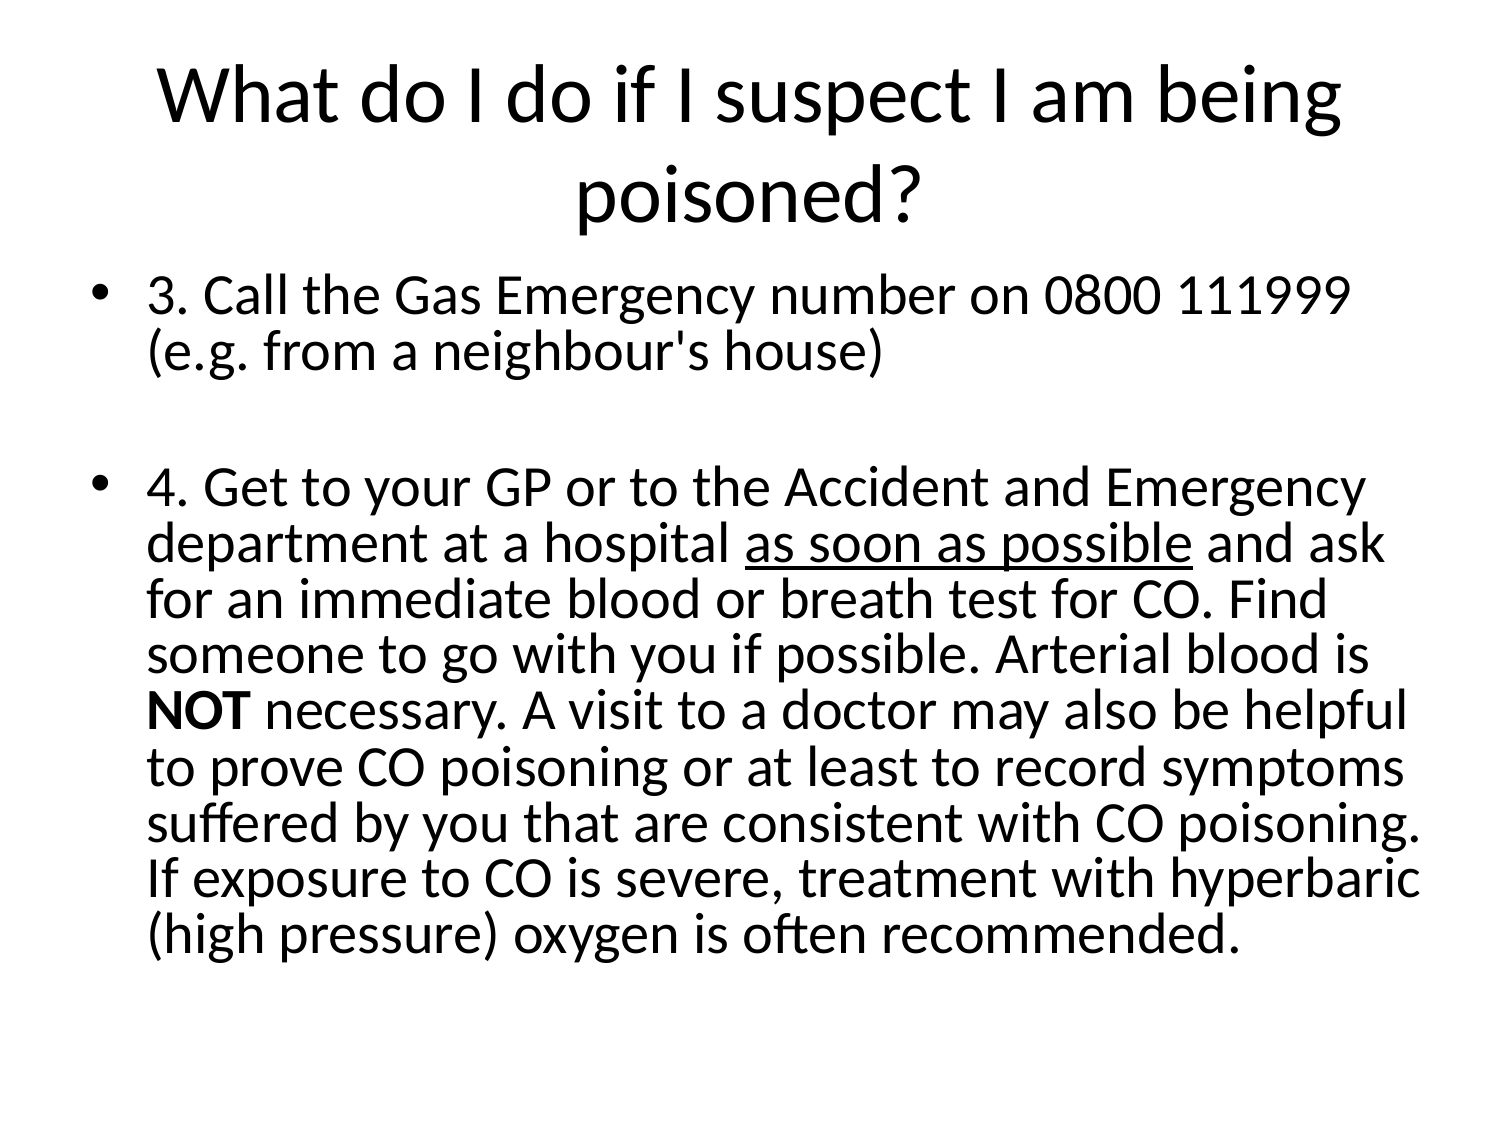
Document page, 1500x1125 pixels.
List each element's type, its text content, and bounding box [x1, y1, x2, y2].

title What do I do if I suspect I am being poisoned? [74, 44, 1426, 233]
list 3. Call the Gas Emergency number on 0800 111999 (e.g. from a neighbour's house) 4. Get to your GP or to the Accident and Emergency department at a hospital as soon as possible and ask for an immediate blood or breath test for CO. Find someone to go with you if possible. Arterial blood is NOT necessary. A visit to a doctor may also be helpful to prove CO poisoning or at least to record symptoms suffered by you that are consistent with CO poisoning. If exposure to CO is severe, treatment with hyperbaric (high pressure) oxygen is often recommended. [74, 262, 1448, 1024]
